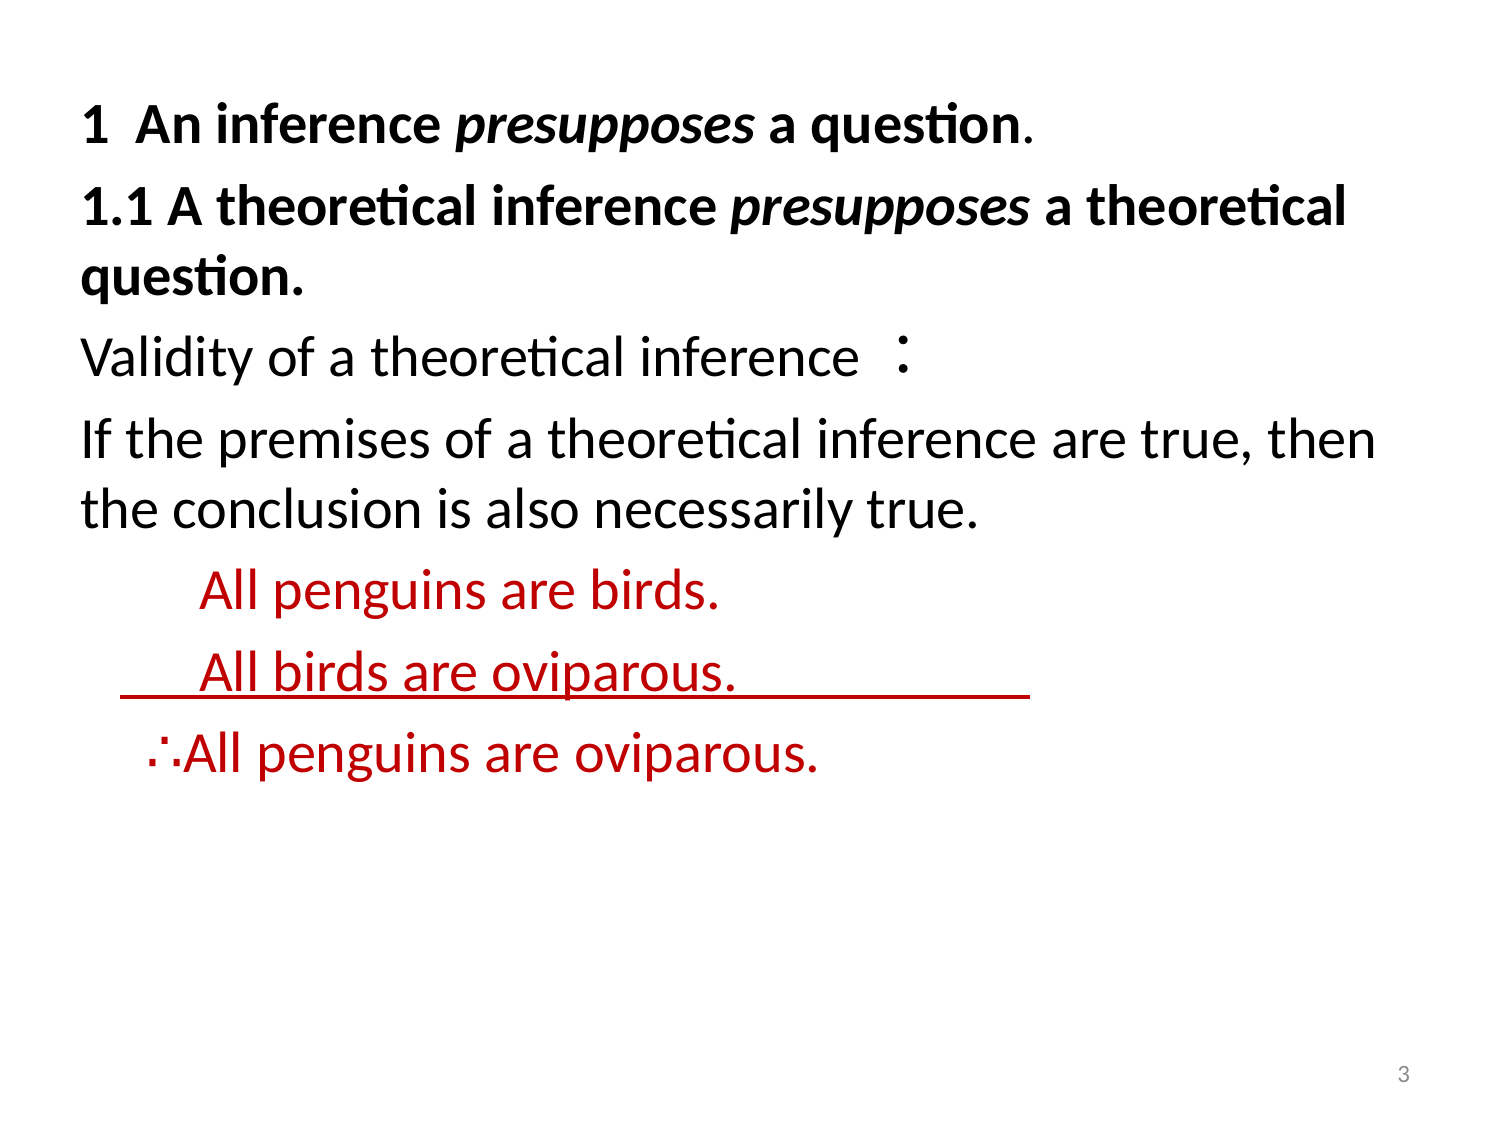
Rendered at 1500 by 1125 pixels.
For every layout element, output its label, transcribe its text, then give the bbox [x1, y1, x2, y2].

slide_number 3 [1074, 1042, 1425, 1103]
list 1 An inference presupposes a question. 1.1 A theoretical inference presupposes a theoretical question. Validity of a theoretical inference： If the premises of a theoretical inference are true, then the conclusion is also necessarily true. All penguins are birds. All birds are oviparous. ∴All penguins are oviparous. [64, 78, 1415, 1029]
